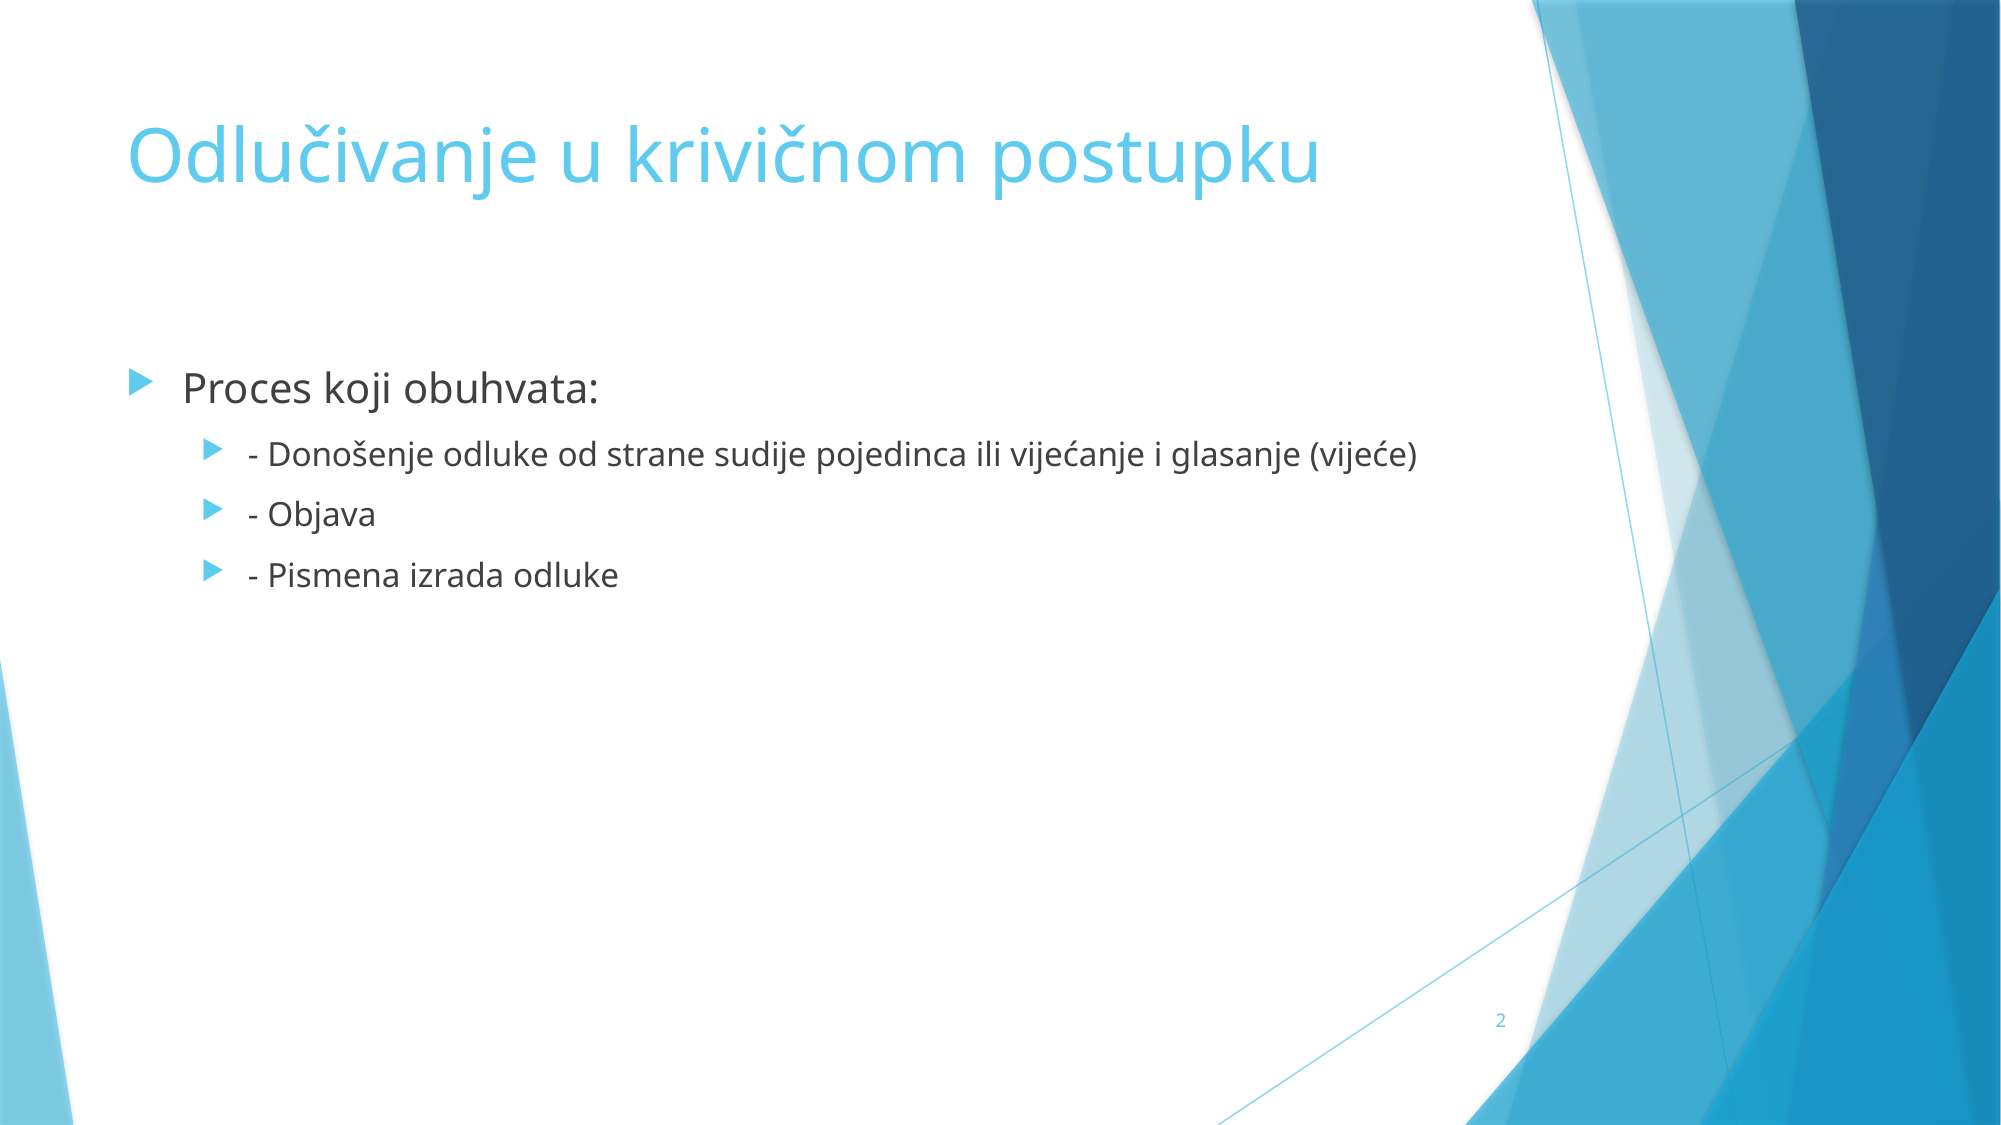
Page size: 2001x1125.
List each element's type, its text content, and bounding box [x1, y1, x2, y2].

slide_number 2 [1409, 991, 1522, 1051]
list Proces koji obuhvata: - Donošenje odluke od strane sudije pojedinca ili vijećanje i glasanje (vijeće) - Objava - Pismena izrada odluke [111, 354, 1522, 992]
title Odlučivanje u krivičnom postupku [111, 99, 1522, 317]
